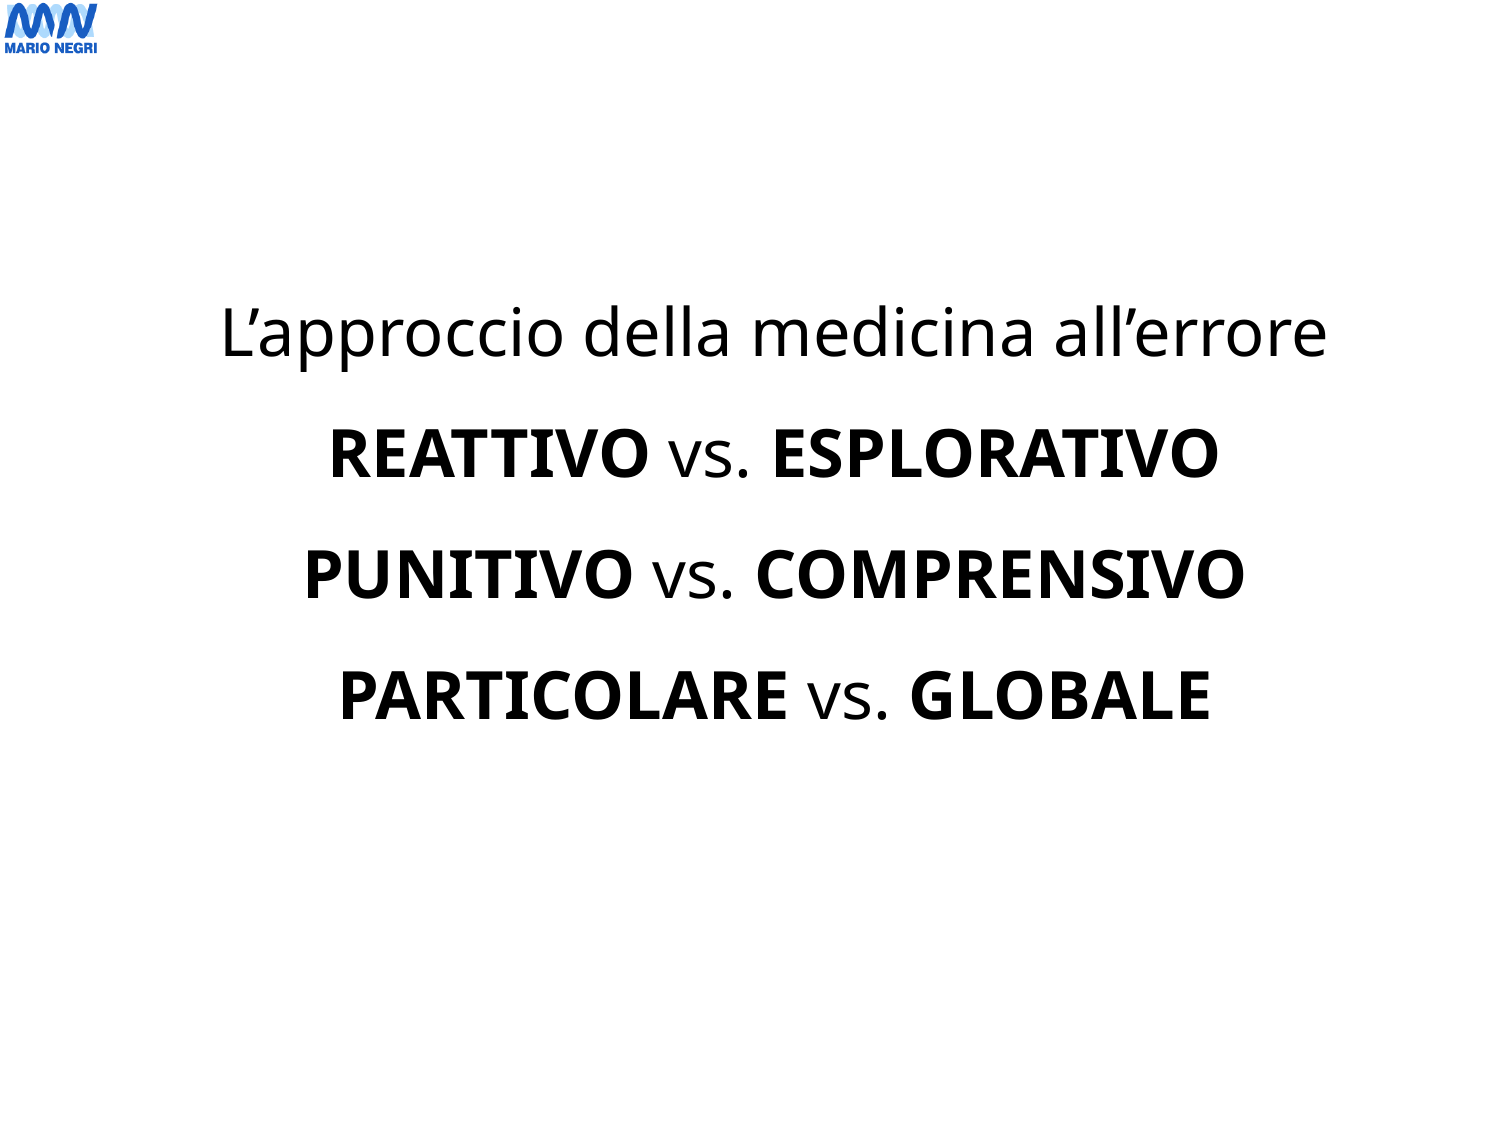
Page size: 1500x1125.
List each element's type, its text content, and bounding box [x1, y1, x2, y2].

picture [0, 0, 100, 57]
text_box L’approccio della medicina all’errore REATTIVO vs. ESPLORATIVO PUNITIVO vs. COMPRENSIVO PARTICOLARE vs. GLOBALE [135, 274, 1400, 741]
